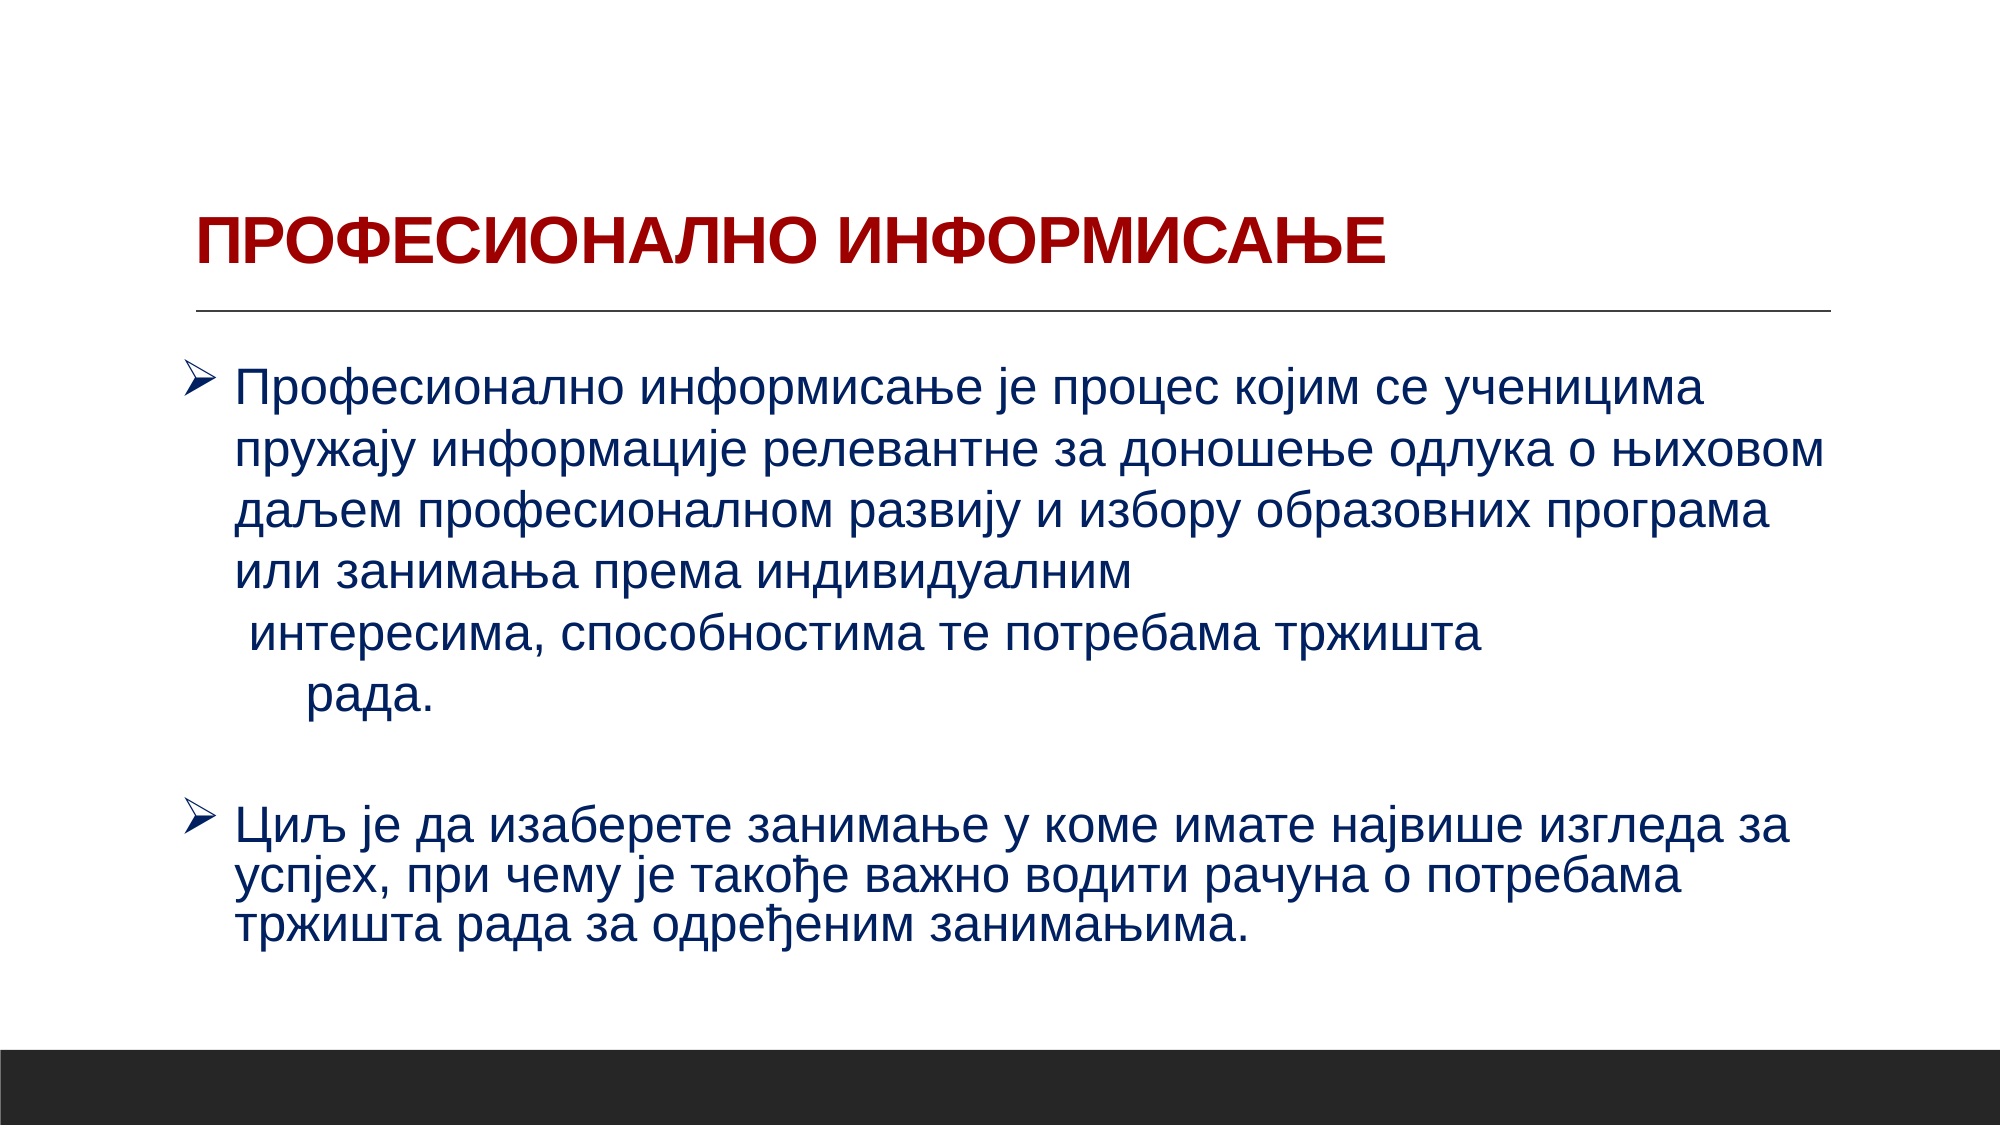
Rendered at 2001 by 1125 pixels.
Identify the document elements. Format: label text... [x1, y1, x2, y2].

title ПРОФЕСИОНАЛНО ИНФОРМИСАЊЕ [180, 47, 1830, 285]
list Професионално информисање је процес којим се ученицима пружају информације релевантне за доношење одлука о њиховом даљем професионалном развију и избору образовних програма или занимања према индивидуалним интересима, способностима те потребама тржишта рада. Циљ је да изаберете занимање у коме имате највише изгледа за успјех, при чему је такође важно водити рачуна о потребама тржишта рада за одређеним занимањима. [180, 345, 1830, 963]
